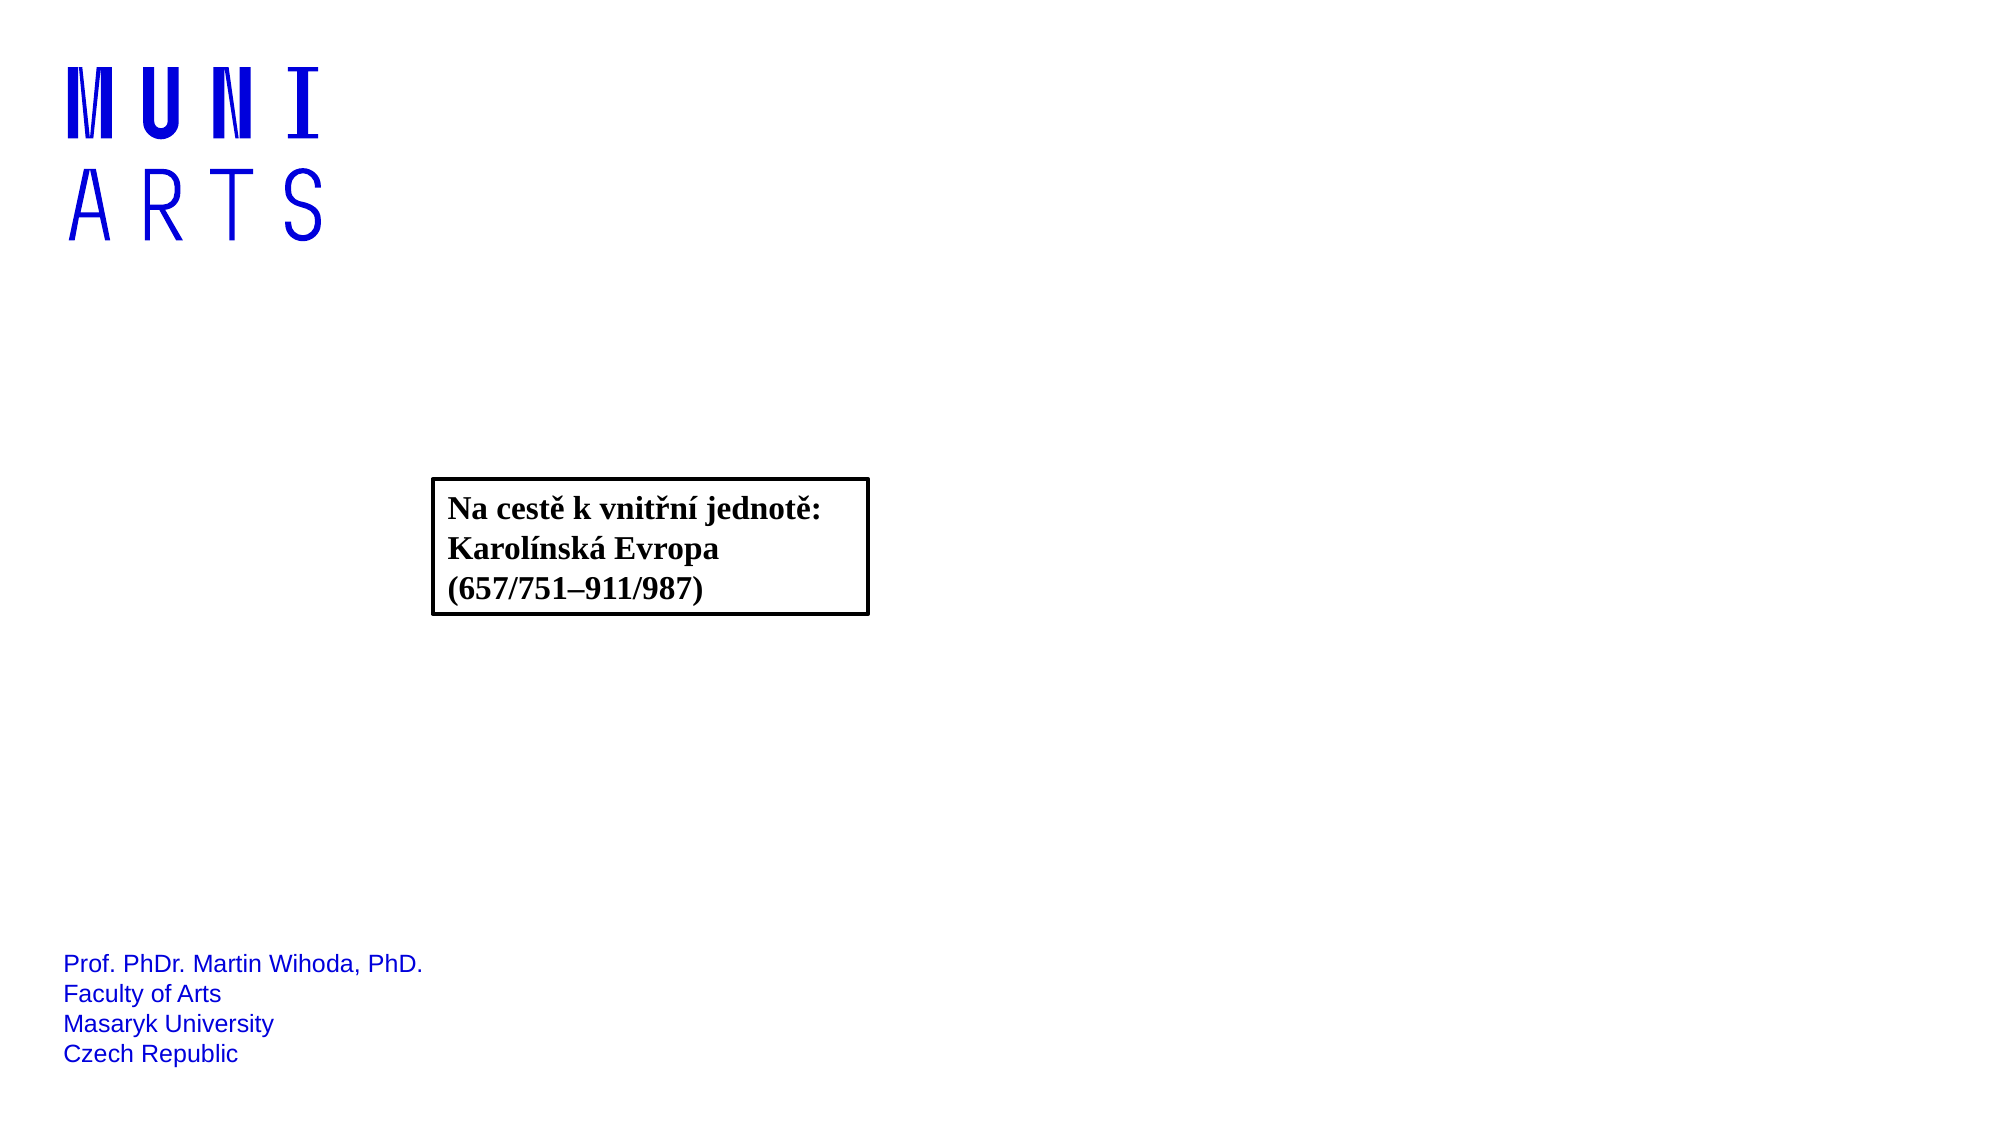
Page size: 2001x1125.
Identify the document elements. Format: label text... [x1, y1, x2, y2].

text_box Na cestě k vnitřní jednotě: Karolínská Evropa (657/751–911/987) [431, 477, 870, 616]
footer Prof. PhDr. Martin Wihoda, PhD. Faculty of Arts Masaryk University Czech Republic [63, 933, 455, 1082]
